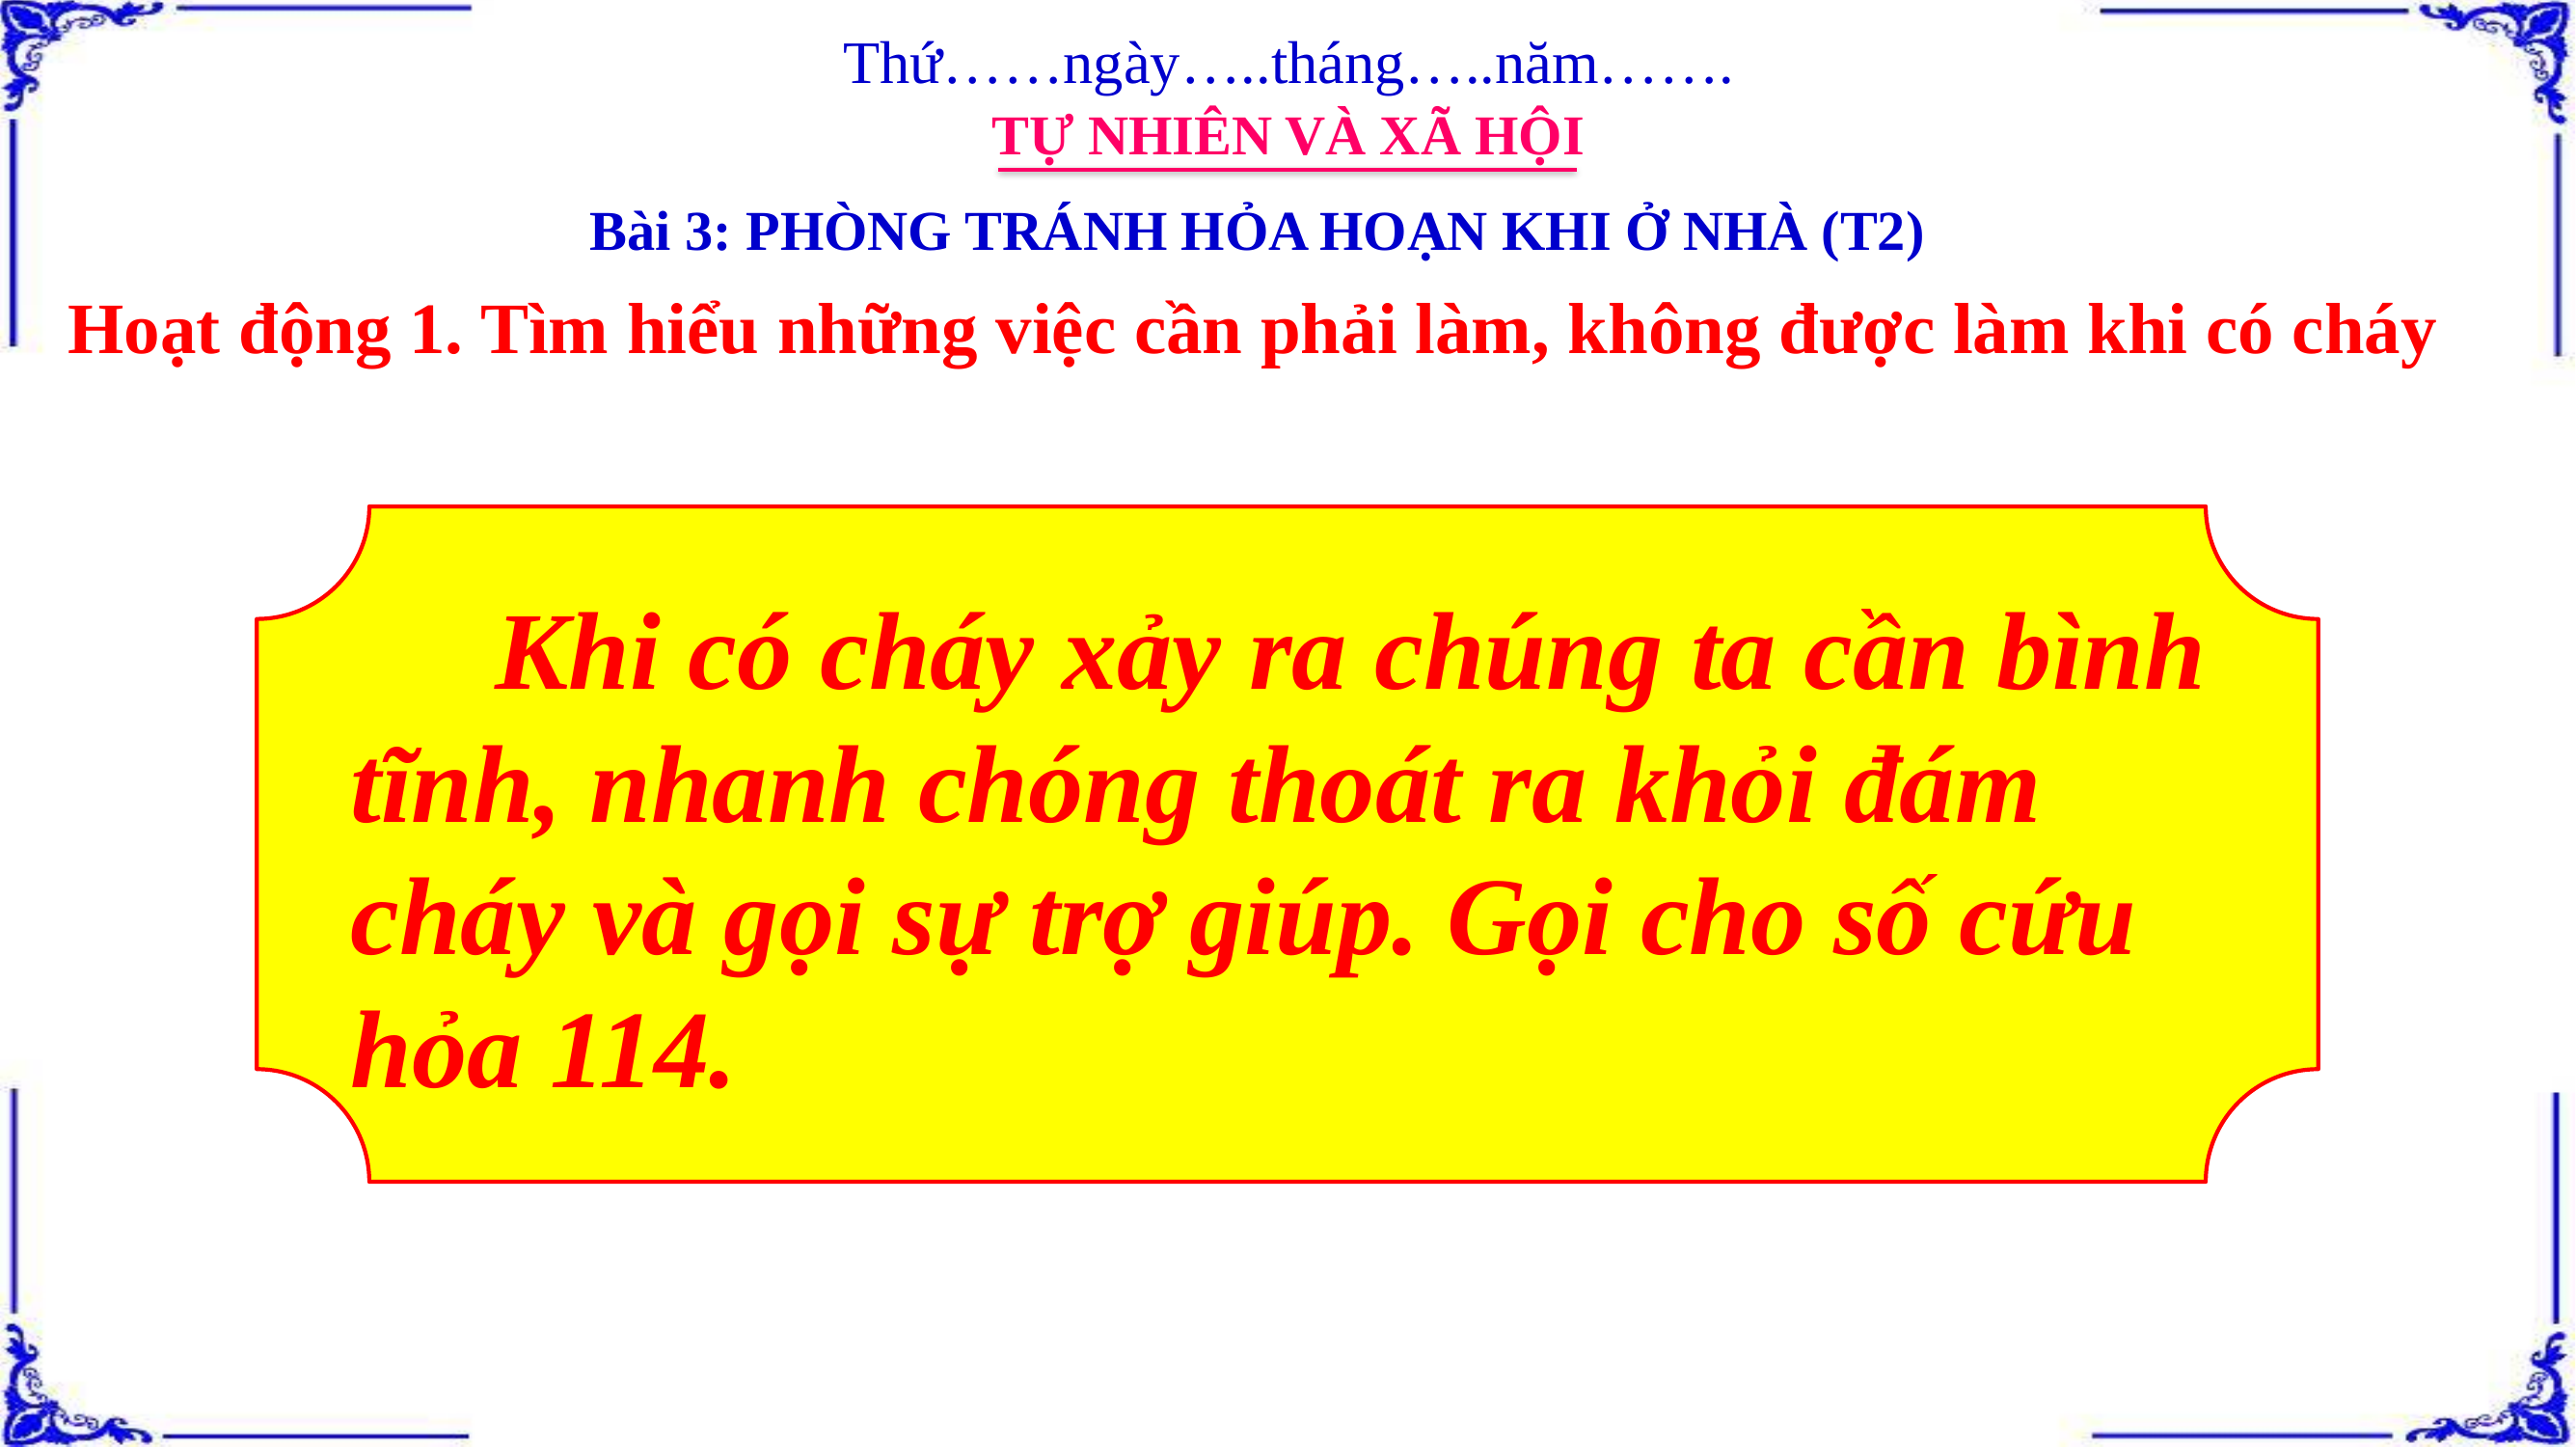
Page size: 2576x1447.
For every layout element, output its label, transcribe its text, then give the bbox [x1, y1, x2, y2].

text_box Bài 3: PHÒNG TRÁNH HỎA HOẠN KHI Ở NHÀ (T2) [528, 182, 1987, 273]
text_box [824, 15, 1755, 175]
text_box Hoạt động 1. Tìm hiểu những việc cần phải làm, không được làm khi có cháy [53, 273, 2478, 375]
picture [0, 0, 2576, 1447]
text_box Khi có cháy xảy ra chúng ta cần bình tĩnh, nhanh chóng thoát ra khỏi đám cháy và gọi sự trợ giúp. Gọi cho số cứu hỏa 114. [255, 504, 2320, 1185]
